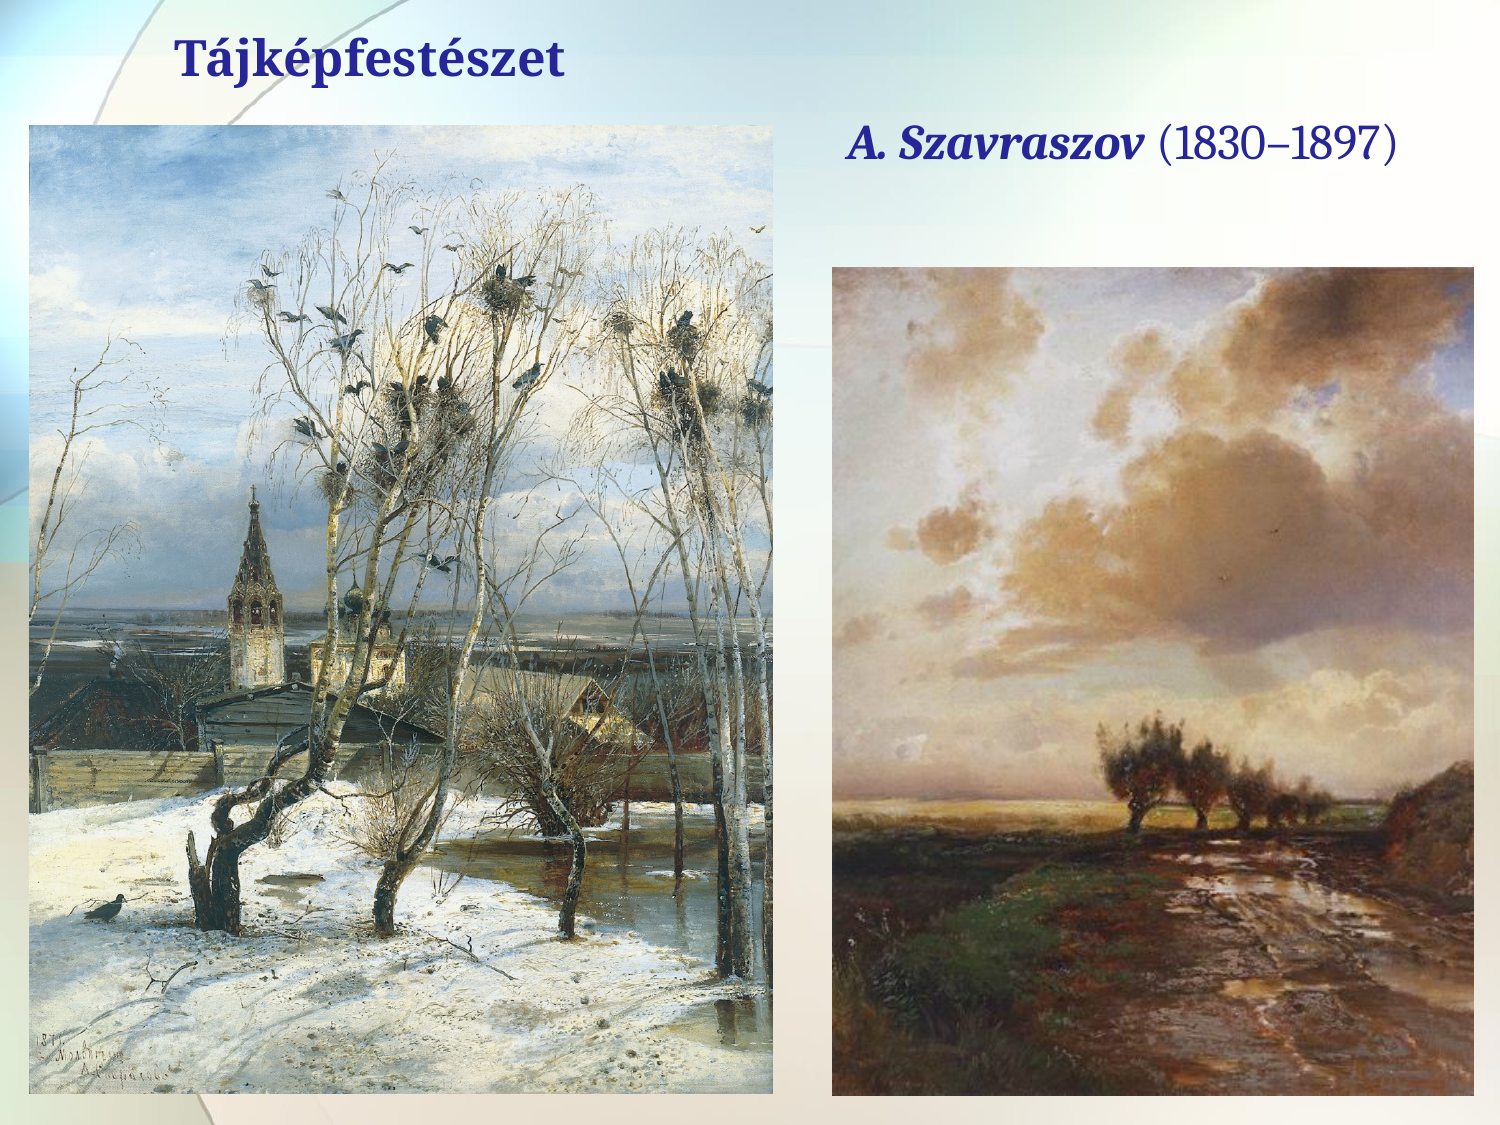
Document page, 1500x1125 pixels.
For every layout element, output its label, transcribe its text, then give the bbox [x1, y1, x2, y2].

text_box Tájképfestészet [159, 18, 603, 94]
text_box A. Szavraszov (1830–1897) [832, 101, 1471, 177]
picture [0, 0, 1500, 1125]
